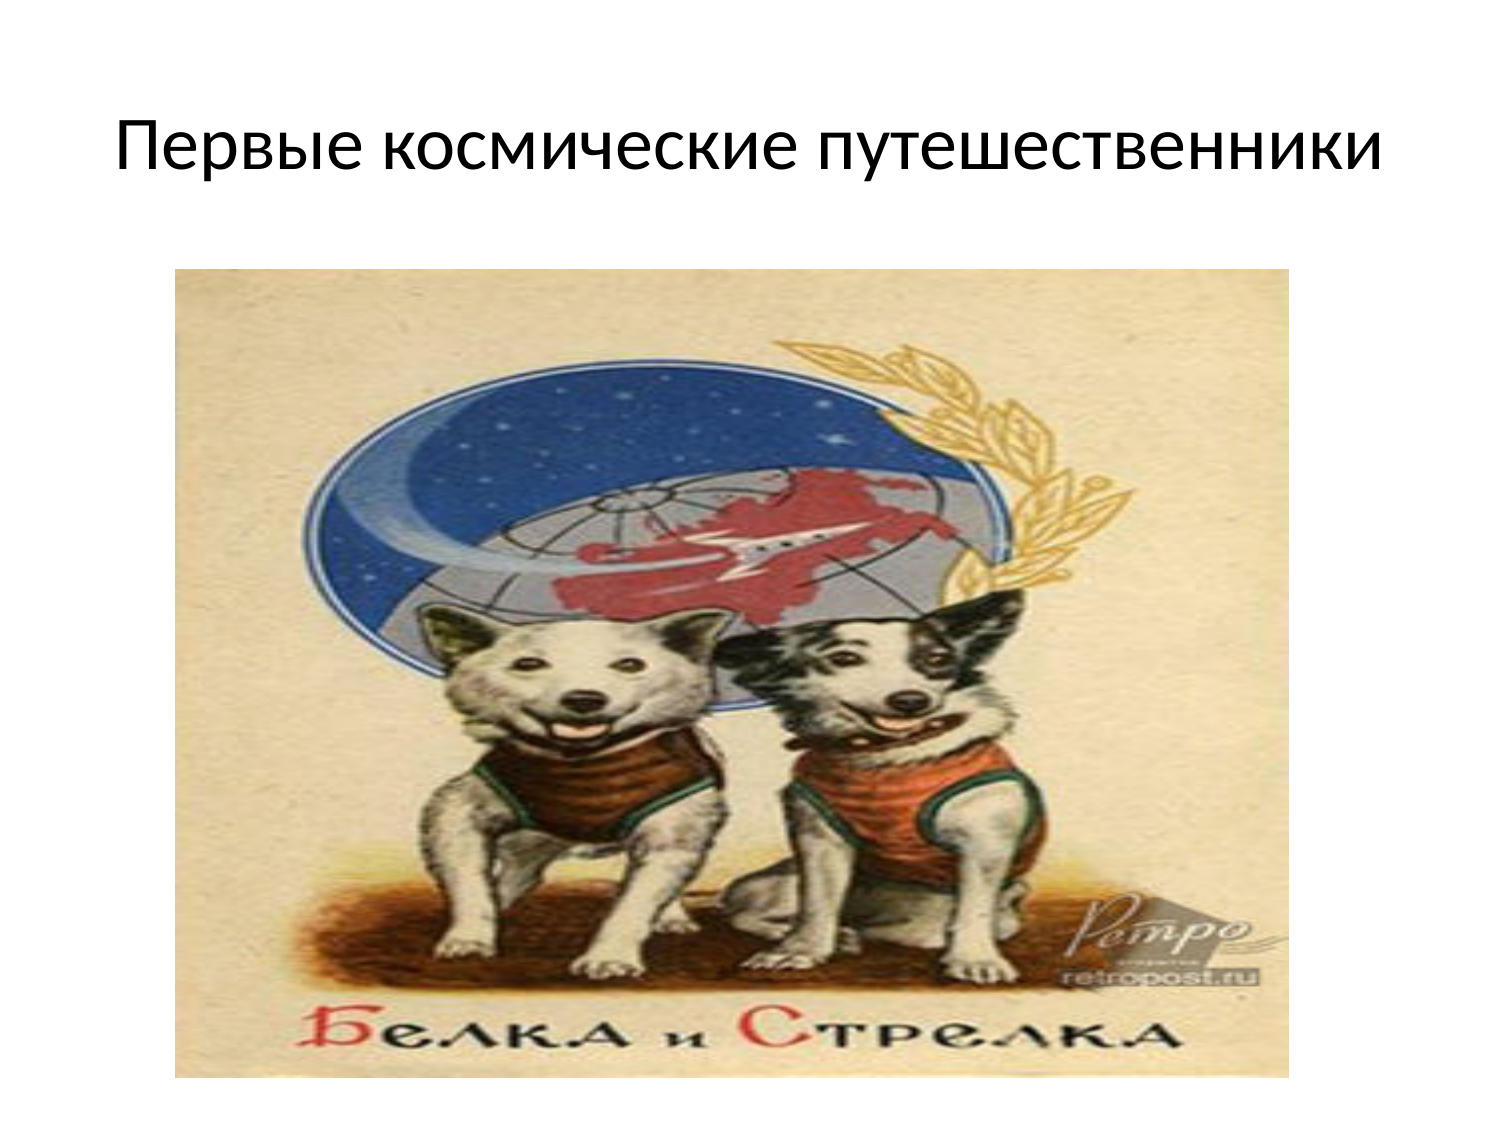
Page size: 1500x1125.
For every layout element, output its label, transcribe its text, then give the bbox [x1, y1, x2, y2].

picture [175, 269, 1290, 1079]
title Первые космические путешественники [75, 45, 1425, 233]
